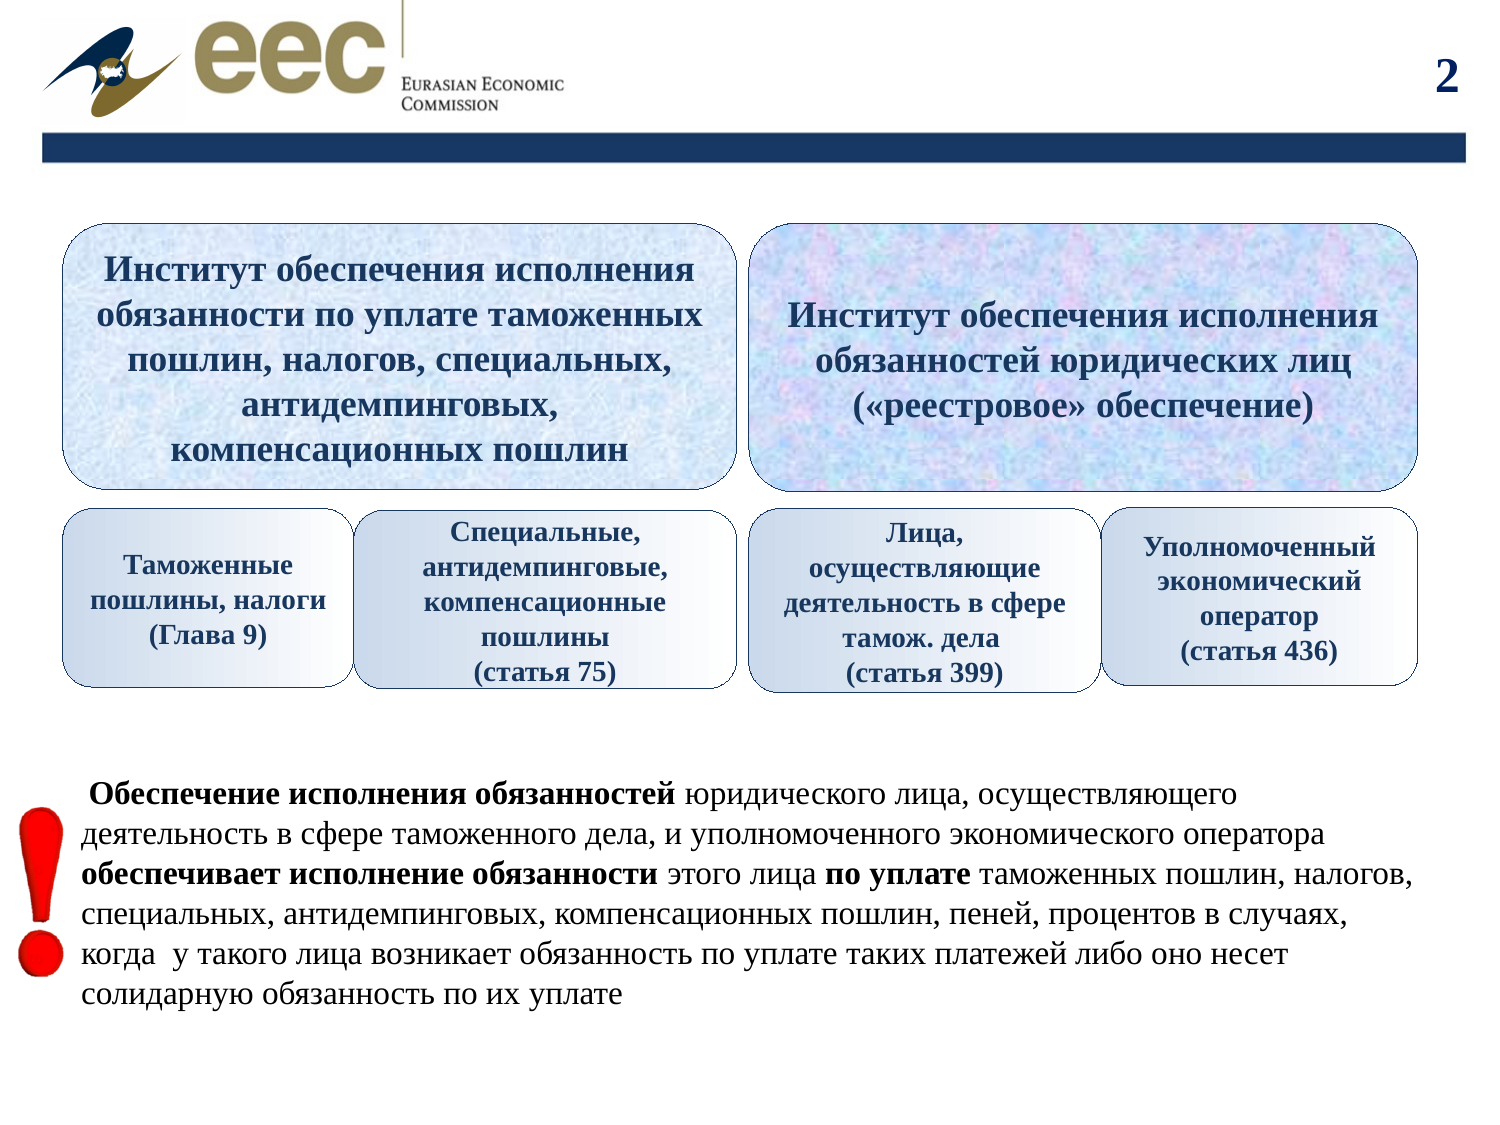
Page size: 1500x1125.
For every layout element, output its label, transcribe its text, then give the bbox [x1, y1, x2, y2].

text_box Таможенные пошлины, налоги (Глава 9) [62, 508, 354, 688]
text_box Уполномоченный экономический оператор (статья 436) [1101, 507, 1418, 686]
text_box Специальные, антидемпинговые, компенсационные пошлины (статья 75) [354, 510, 737, 689]
slide_number 2 [1404, 34, 1491, 98]
text_box Институт обеспечения исполнения обязанностей юридических лиц («реестровое» обеспечение) [748, 223, 1418, 492]
picture [0, 0, 1500, 1125]
text_box Институт обеспечения исполнения обязанности по уплате таможенных пошлин, налогов, специальных, антидемпинговых, компенсационных пошлин [62, 223, 737, 490]
text_box Обеспечение исполнения обязанностей юридического лица, осуществляющего деятельность в сфере таможенного дела, и уполномоченного экономического оператора обеспечивает исполнение обязанности этого лица по уплате таможенных пошлин, налогов, специальных, антидемпинговых, компенсационных пошлин, пеней, процентов в случаях, когда у такого лица возникает обязанность по уплате таких платежей либо оно несет солидарную обязанность по их уплате [66, 764, 1435, 1019]
text_box Лица, осуществляющие деятельность в сфере тамож. дела (статья 399) [748, 508, 1101, 693]
